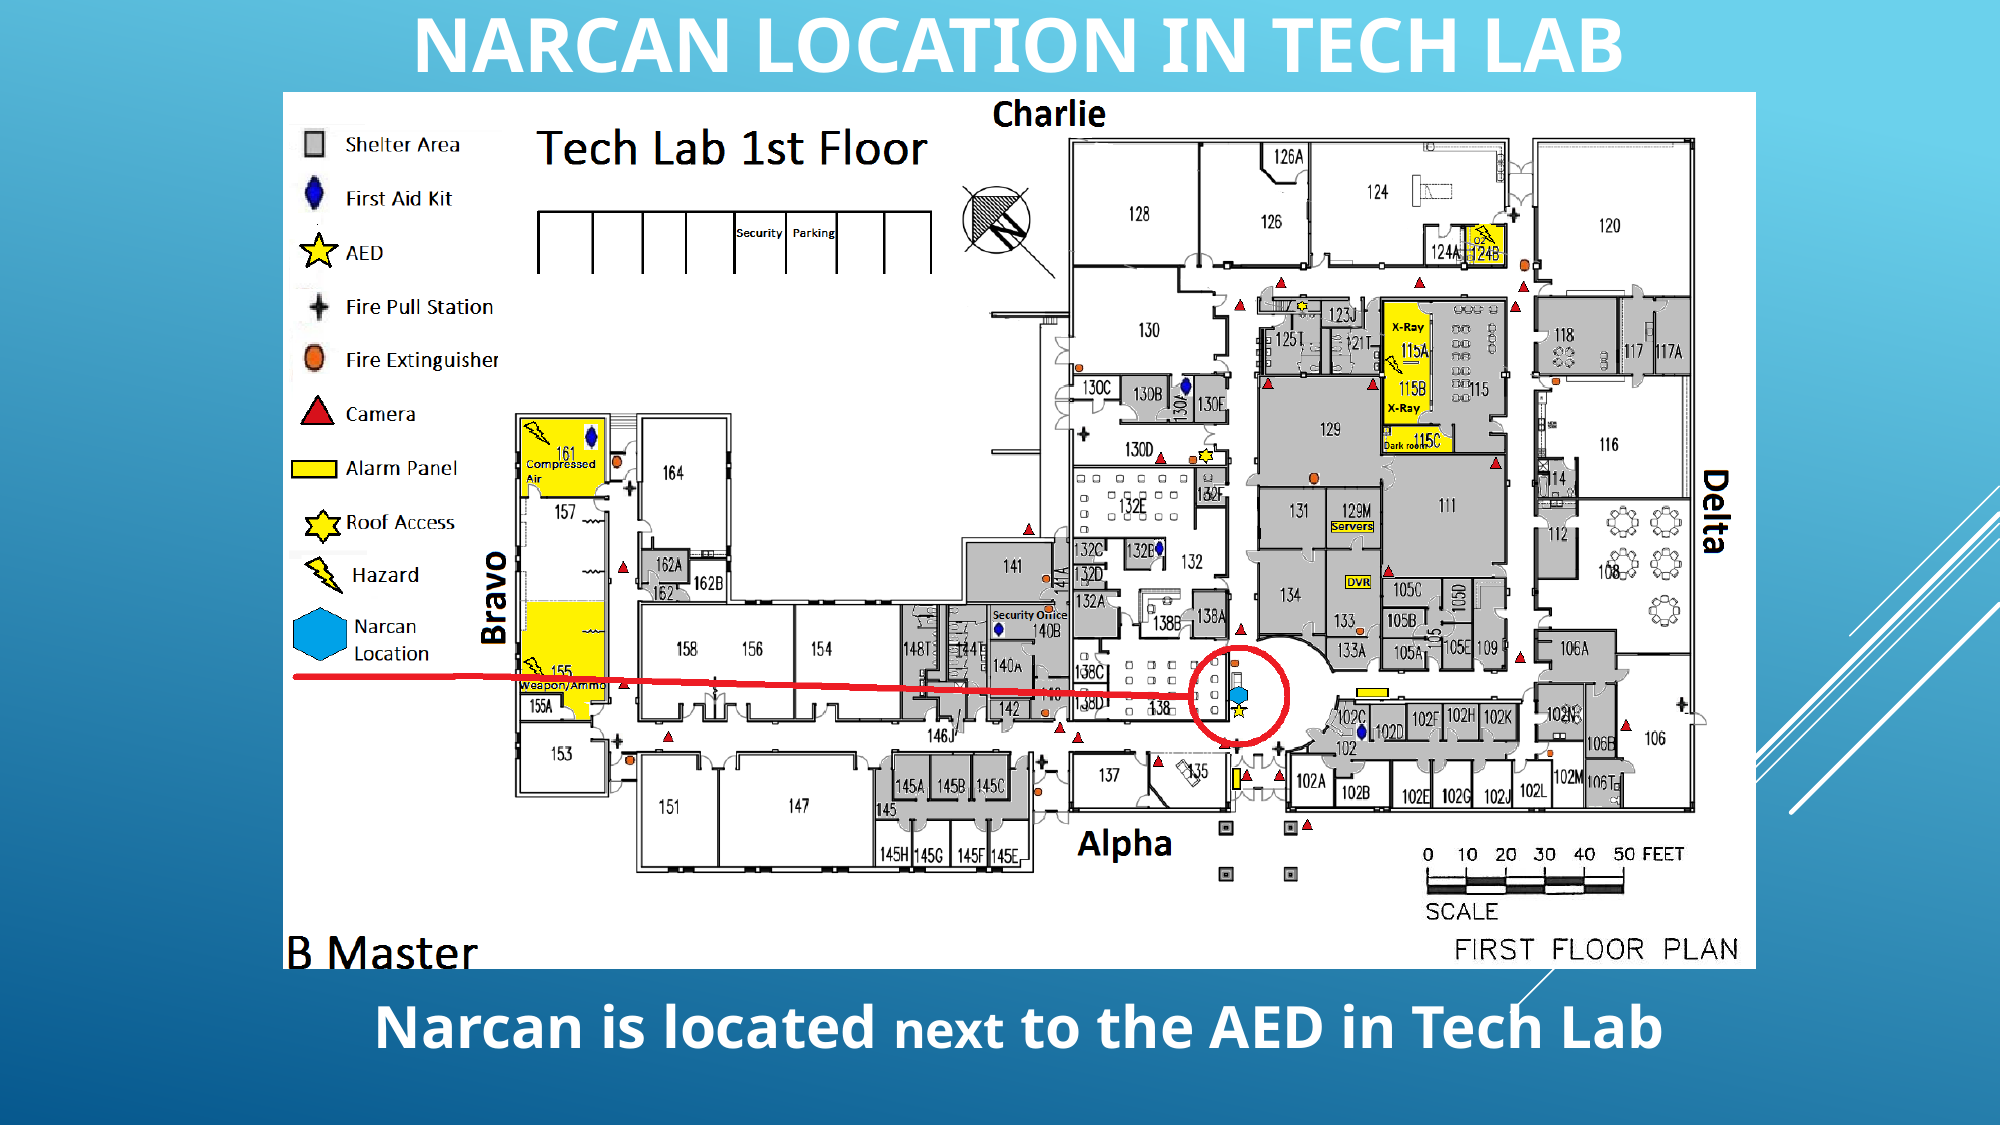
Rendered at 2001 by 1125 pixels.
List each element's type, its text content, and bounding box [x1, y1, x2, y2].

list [282, 92, 1756, 970]
text_box Narcan is located next to the AED in Tech Lab [283, 982, 1756, 1068]
title Narcan location in Tech Lab [283, 0, 1756, 92]
